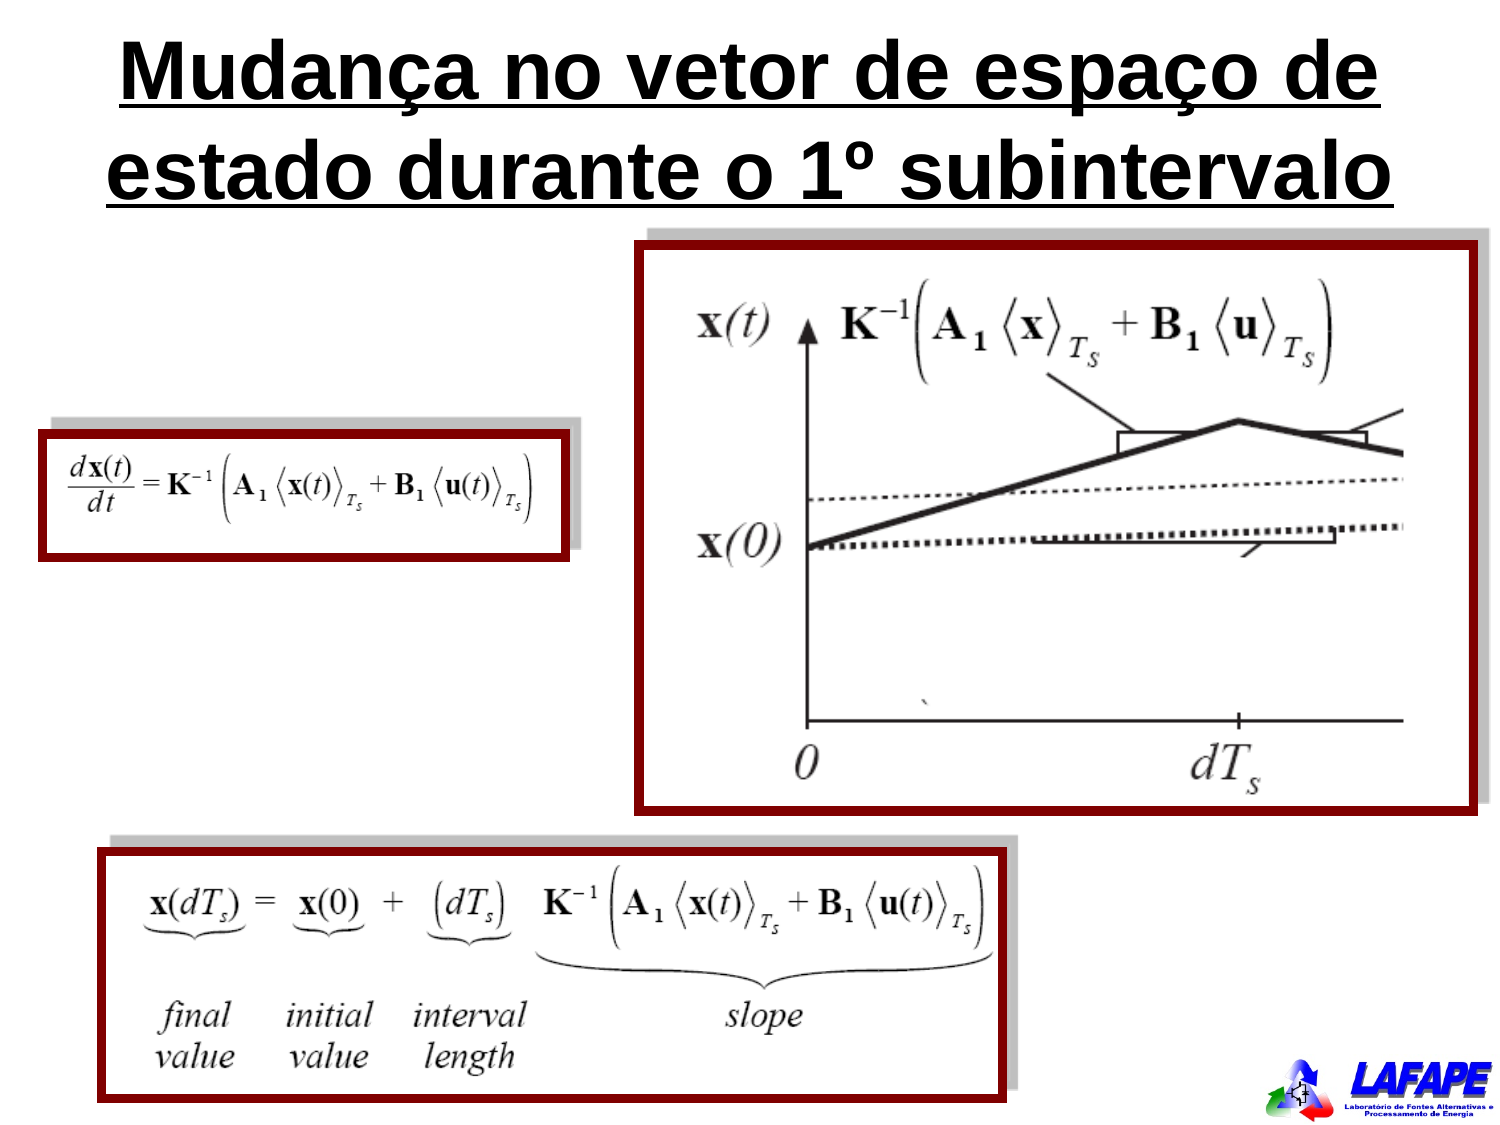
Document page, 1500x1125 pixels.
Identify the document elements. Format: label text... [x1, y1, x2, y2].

picture [643, 249, 1469, 807]
picture [105, 855, 999, 1095]
picture [1260, 1054, 1500, 1124]
picture [46, 438, 562, 554]
text_box Mudança no vetor de espaço de estado durante o 1º subintervalo [0, 0, 1500, 232]
